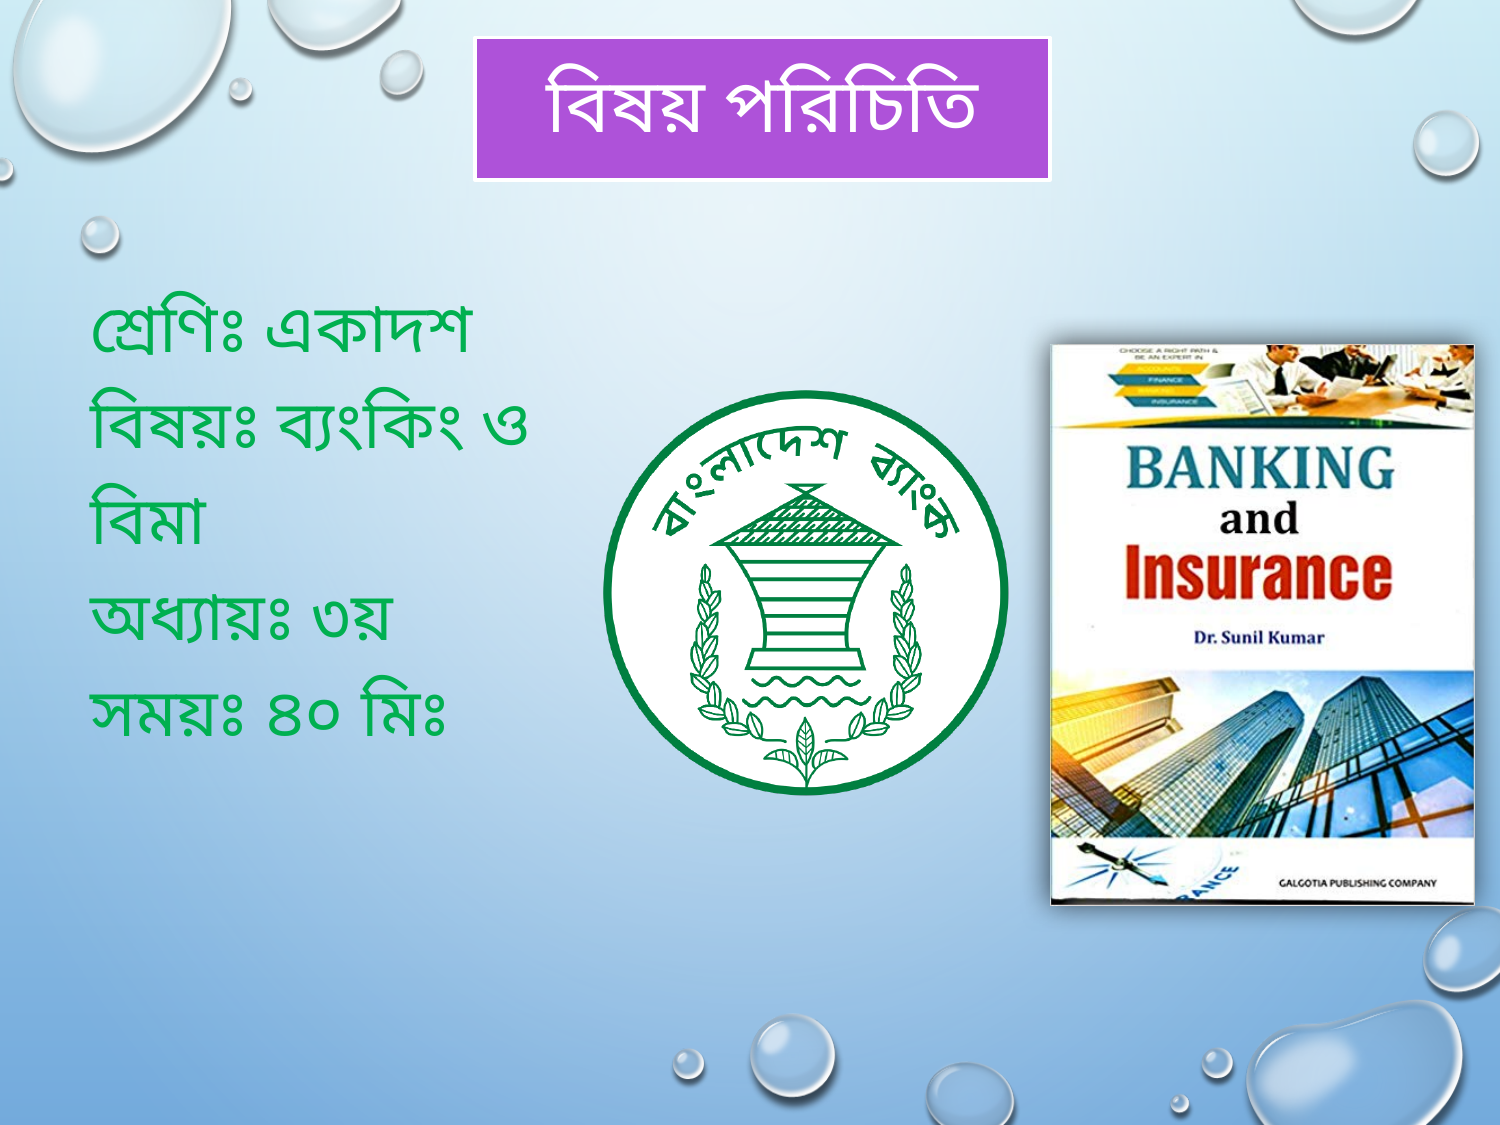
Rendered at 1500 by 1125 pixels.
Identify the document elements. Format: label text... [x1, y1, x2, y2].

list শ্রেণিঃ একাদশ বিষয়ঃ ব্যংকিং ও বিমা অধ্যায়ঃ ৩য় সময়ঃ ৪০ মিঃ [75, 262, 588, 638]
picture [0, 0, 1500, 1125]
title বিষয় পরিচিতি [473, 36, 1052, 182]
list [1049, 343, 1475, 906]
